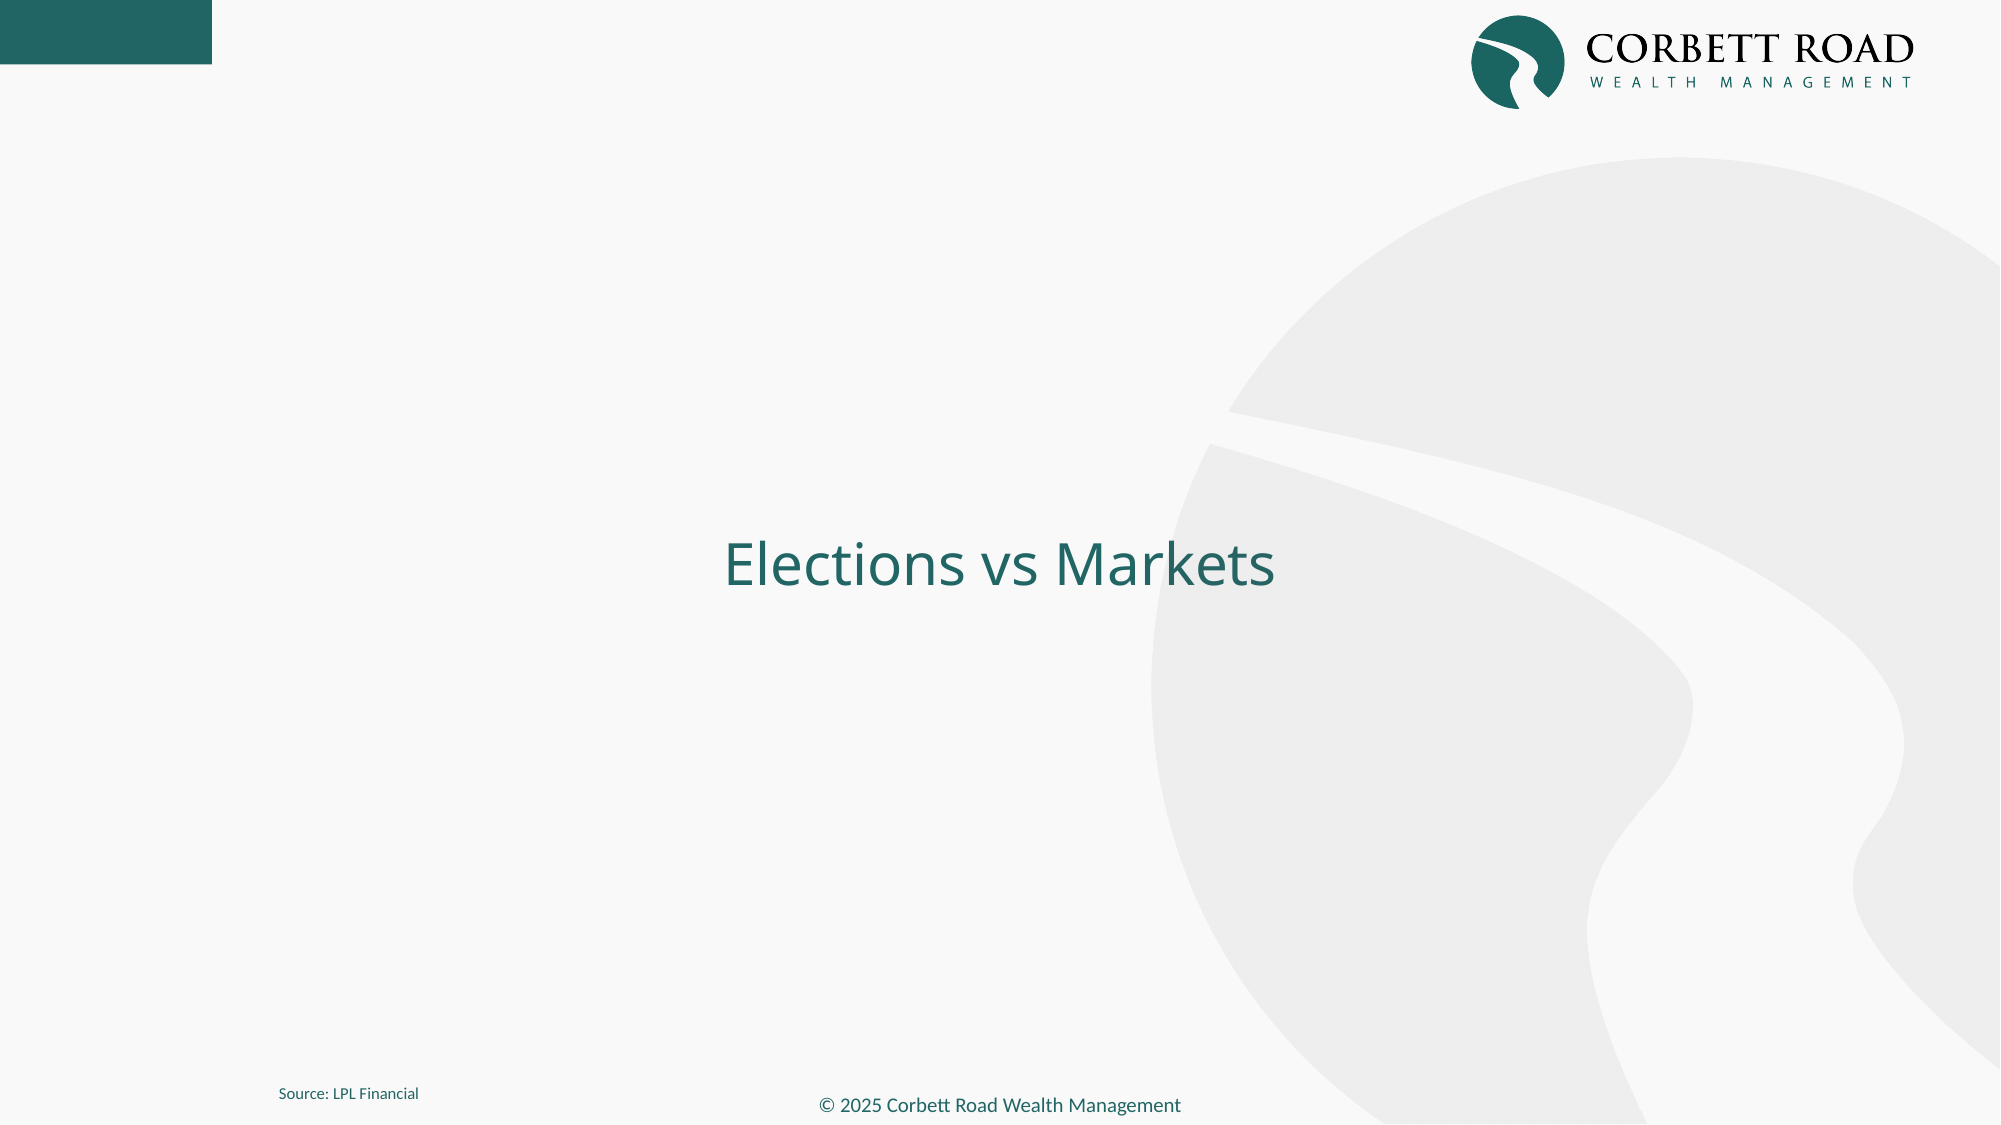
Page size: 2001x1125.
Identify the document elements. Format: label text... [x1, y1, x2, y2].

picture [1151, 157, 2000, 1124]
text_box Source: LPL Financial [94, 1075, 604, 1110]
text_box Elections vs Markets [401, 519, 1151, 605]
text_box © 2025 Corbett Road Wealth Management [691, 1083, 1151, 1124]
text_box [0, 0, 213, 65]
picture [1471, 15, 1921, 109]
